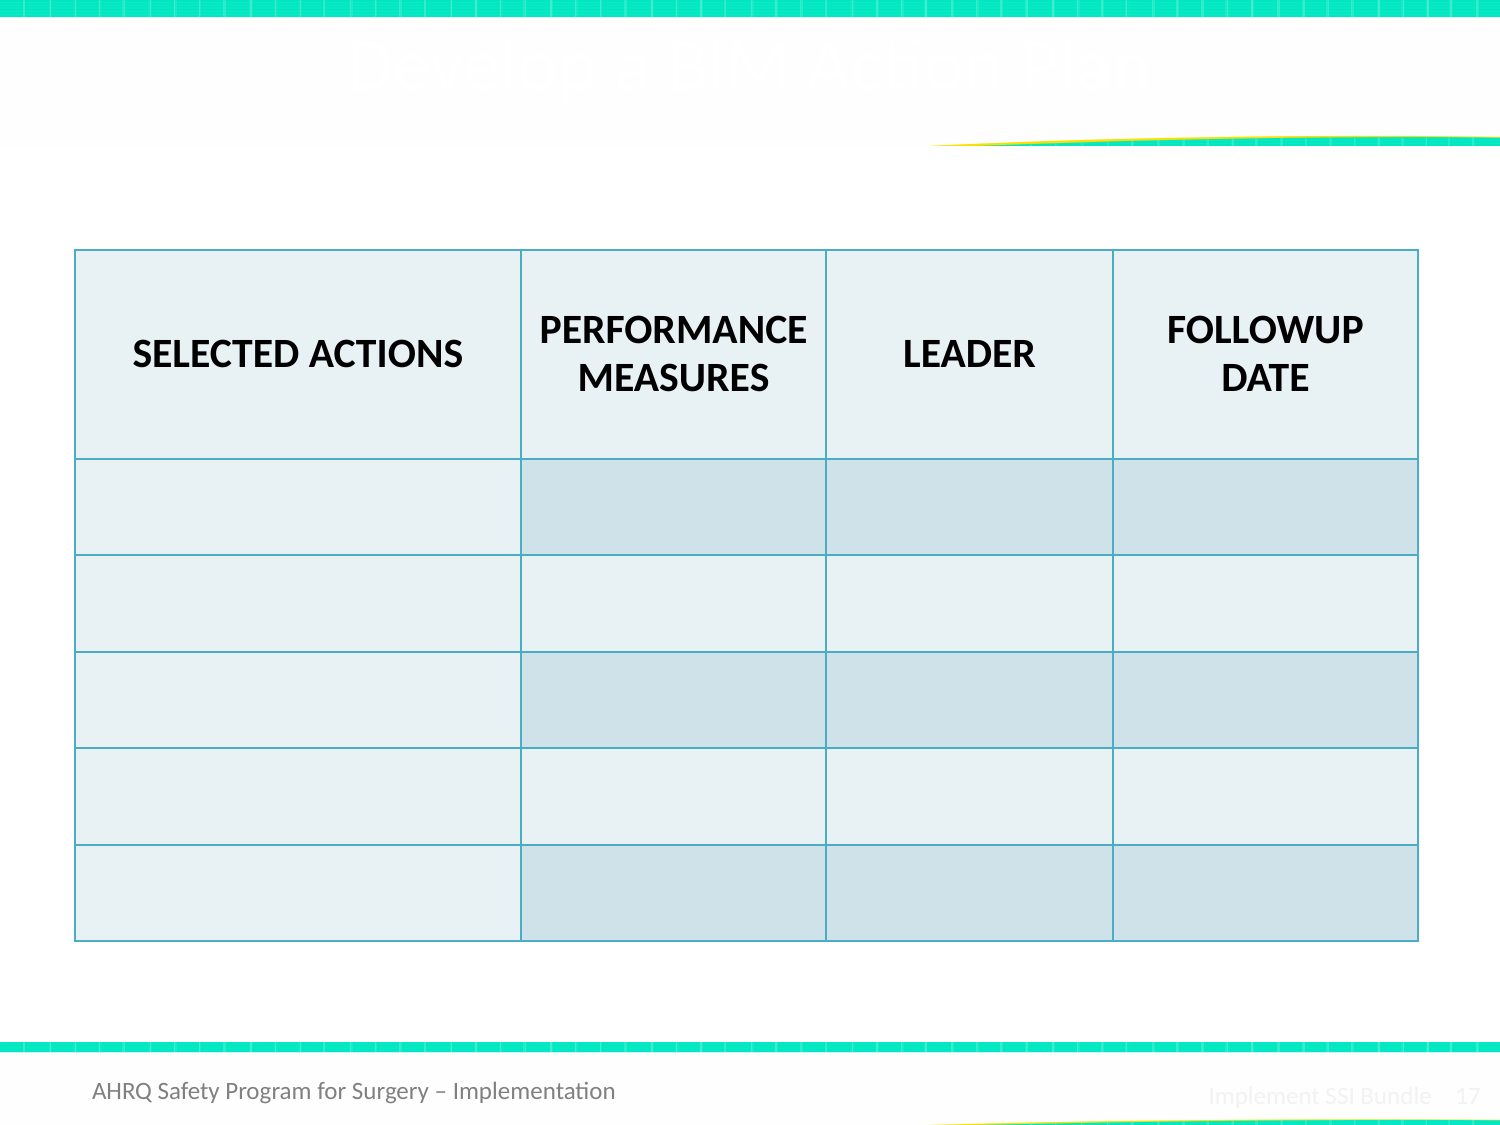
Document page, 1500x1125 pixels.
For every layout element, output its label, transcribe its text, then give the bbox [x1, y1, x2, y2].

table_cell [827, 460, 1112, 554]
table_cell [1114, 653, 1417, 747]
table_cell [76, 460, 520, 554]
table_cell [522, 653, 825, 747]
title Develop a BIM Action Plan [75, 5, 1425, 138]
table_cell [827, 749, 1112, 844]
table_cell [1114, 460, 1417, 554]
table_cell [76, 556, 520, 651]
table_cell [522, 460, 825, 554]
table_header FOLLOWUP DATE [1114, 251, 1417, 458]
table_cell [1114, 749, 1417, 844]
table_cell [1114, 846, 1417, 940]
table_cell [76, 749, 520, 844]
table_cell [76, 653, 520, 747]
table_header PERFORMANCE MEASURES [522, 251, 825, 458]
picture [0, 1042, 1500, 1125]
table_header LEADER [827, 251, 1112, 458]
table_header SELECTED ACTIONS [76, 251, 520, 458]
table_cell [827, 653, 1112, 747]
picture [0, 0, 1500, 146]
table_cell [827, 846, 1112, 940]
table_cell [522, 556, 825, 651]
table_cell [827, 556, 1112, 651]
table_cell [76, 846, 520, 940]
table_cell [522, 749, 825, 844]
table_cell [1114, 556, 1417, 651]
table_cell [522, 846, 825, 940]
